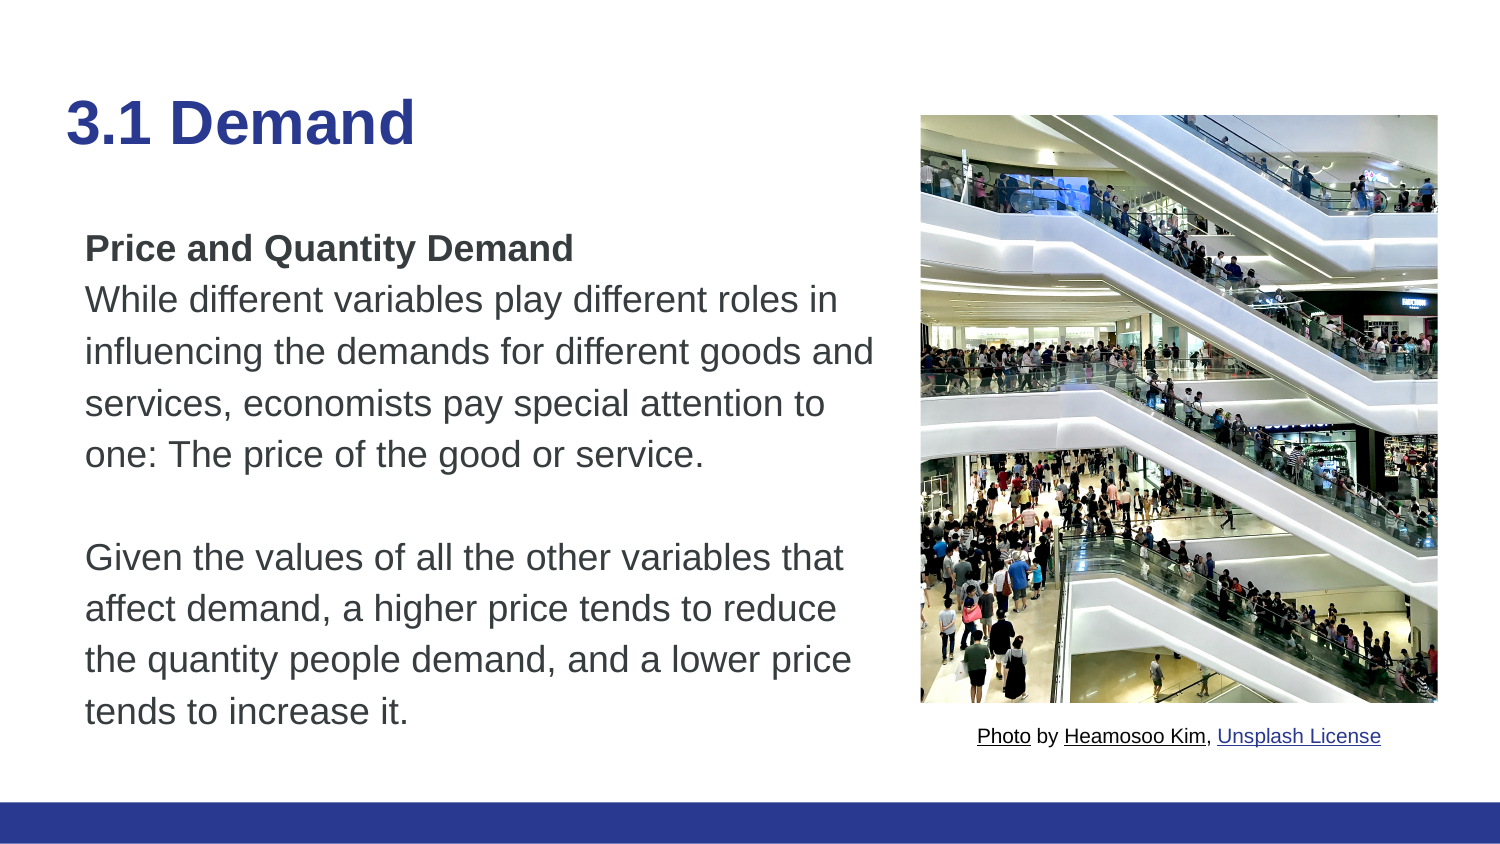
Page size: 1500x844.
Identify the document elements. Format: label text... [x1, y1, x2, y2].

text_box Photo by Heamosoo Kim, Unsplash License [916, 715, 1442, 783]
picture [920, 115, 1438, 704]
list Price and Quantity Demand While different variables play different roles in influencing the demands for different goods and services, economists pay special attention to one: The price of the good or service. Given the values of all the other variables that affect demand, a higher price tends to reduce the quantity people demand, and a lower price tends to increase it. [51, 201, 891, 750]
title 3.1 Demand [51, 67, 1449, 167]
